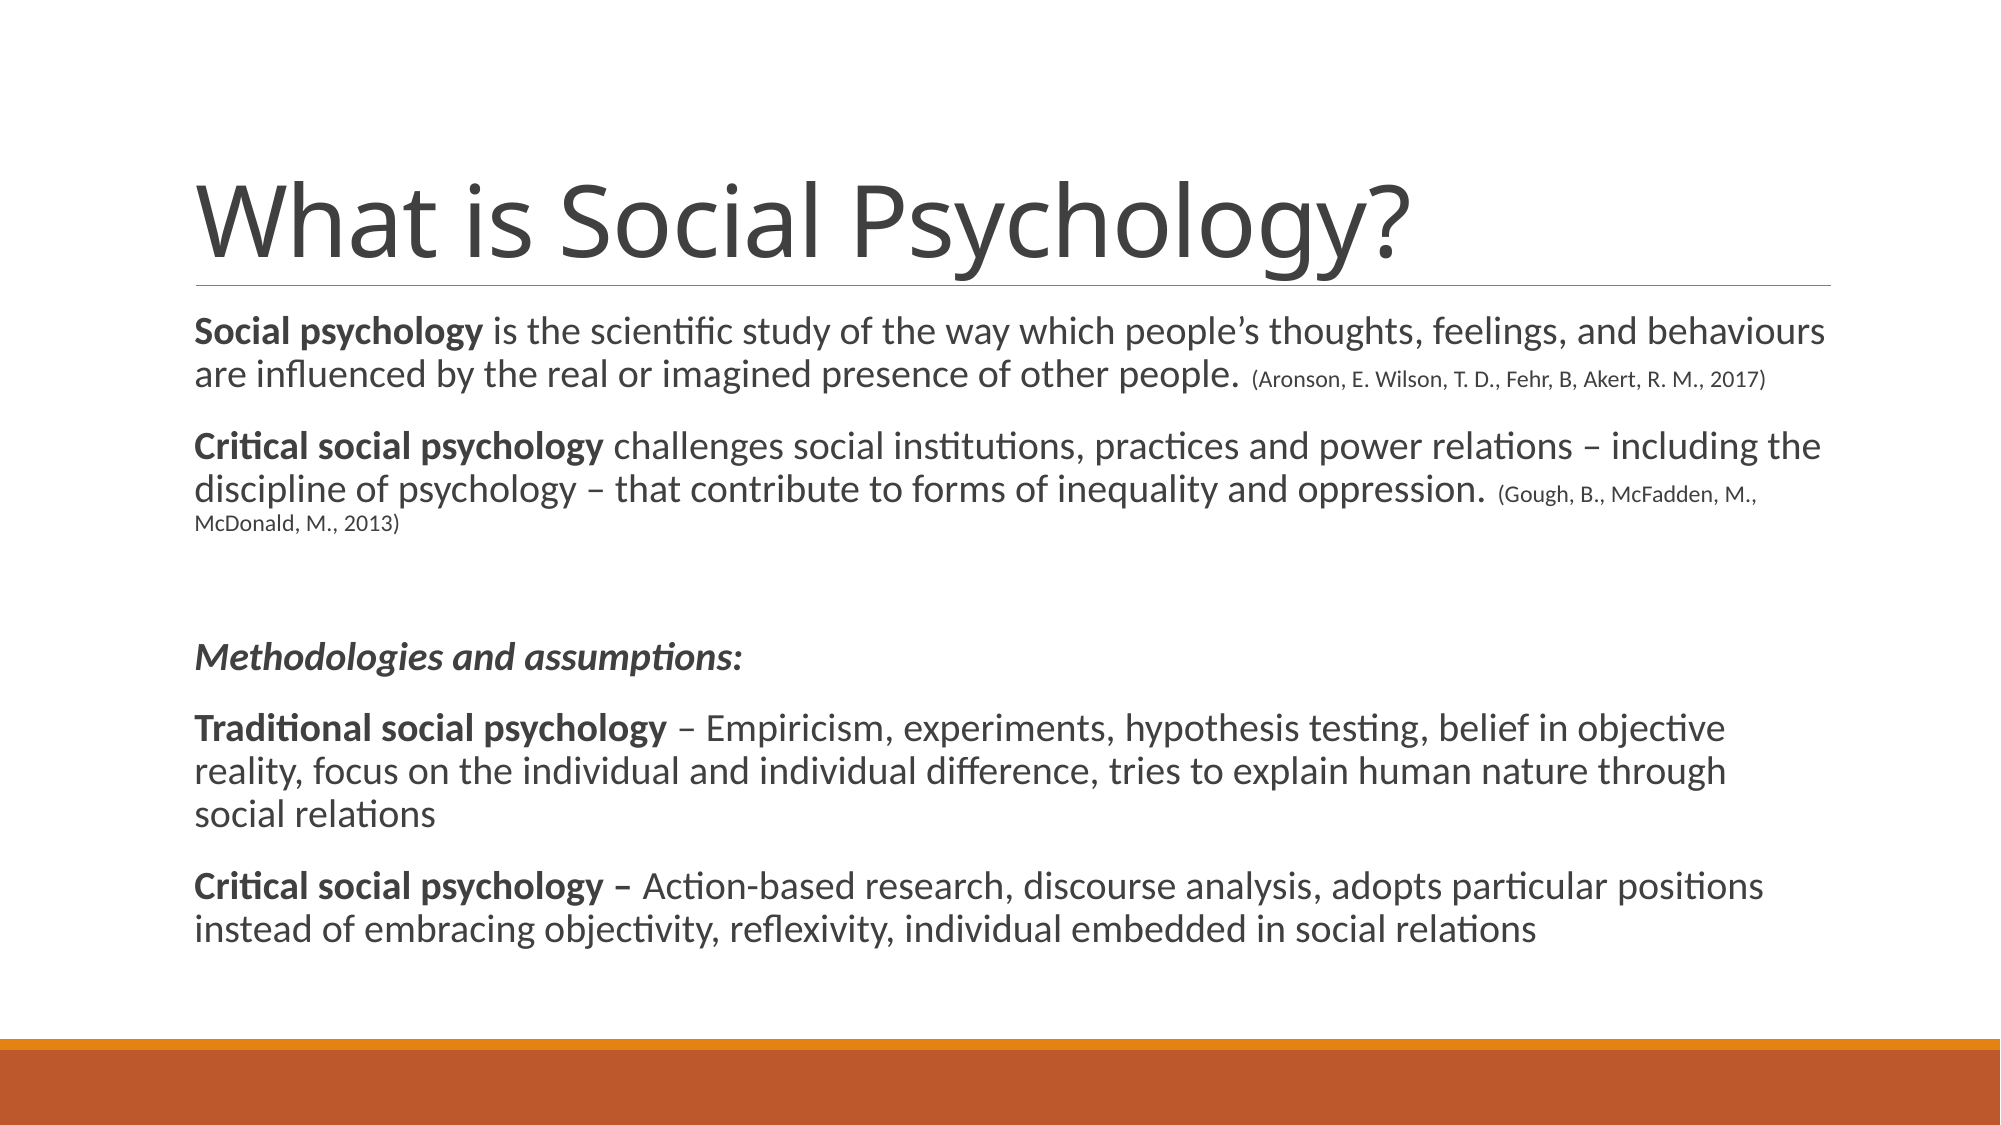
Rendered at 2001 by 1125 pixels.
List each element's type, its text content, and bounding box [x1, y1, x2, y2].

list Social psychology is the scientific study of the way which people’s thoughts, feelings, and behaviours are influenced by the real or imagined presence of other people. (Aronson, E. Wilson, T. D., Fehr, B, Akert, R. M., 2017) Critical social psychology challenges social institutions, practices and power relations – including the discipline of psychology – that contribute to forms of inequality and oppression. (Gough, B., McFadden, M., McDonald, M., 2013) Methodologies and assumptions: Traditional social psychology – Empiricism, experiments, hypothesis testing, belief in objective reality, focus on the individual and individual difference, tries to explain human nature through social relations Critical social psychology – Action-based research, discourse analysis, adopts particular positions instead of embracing objectivity, reflexivity, individual embedded in social relations [180, 302, 1830, 963]
title What is Social Psychology? [180, 47, 1830, 285]
